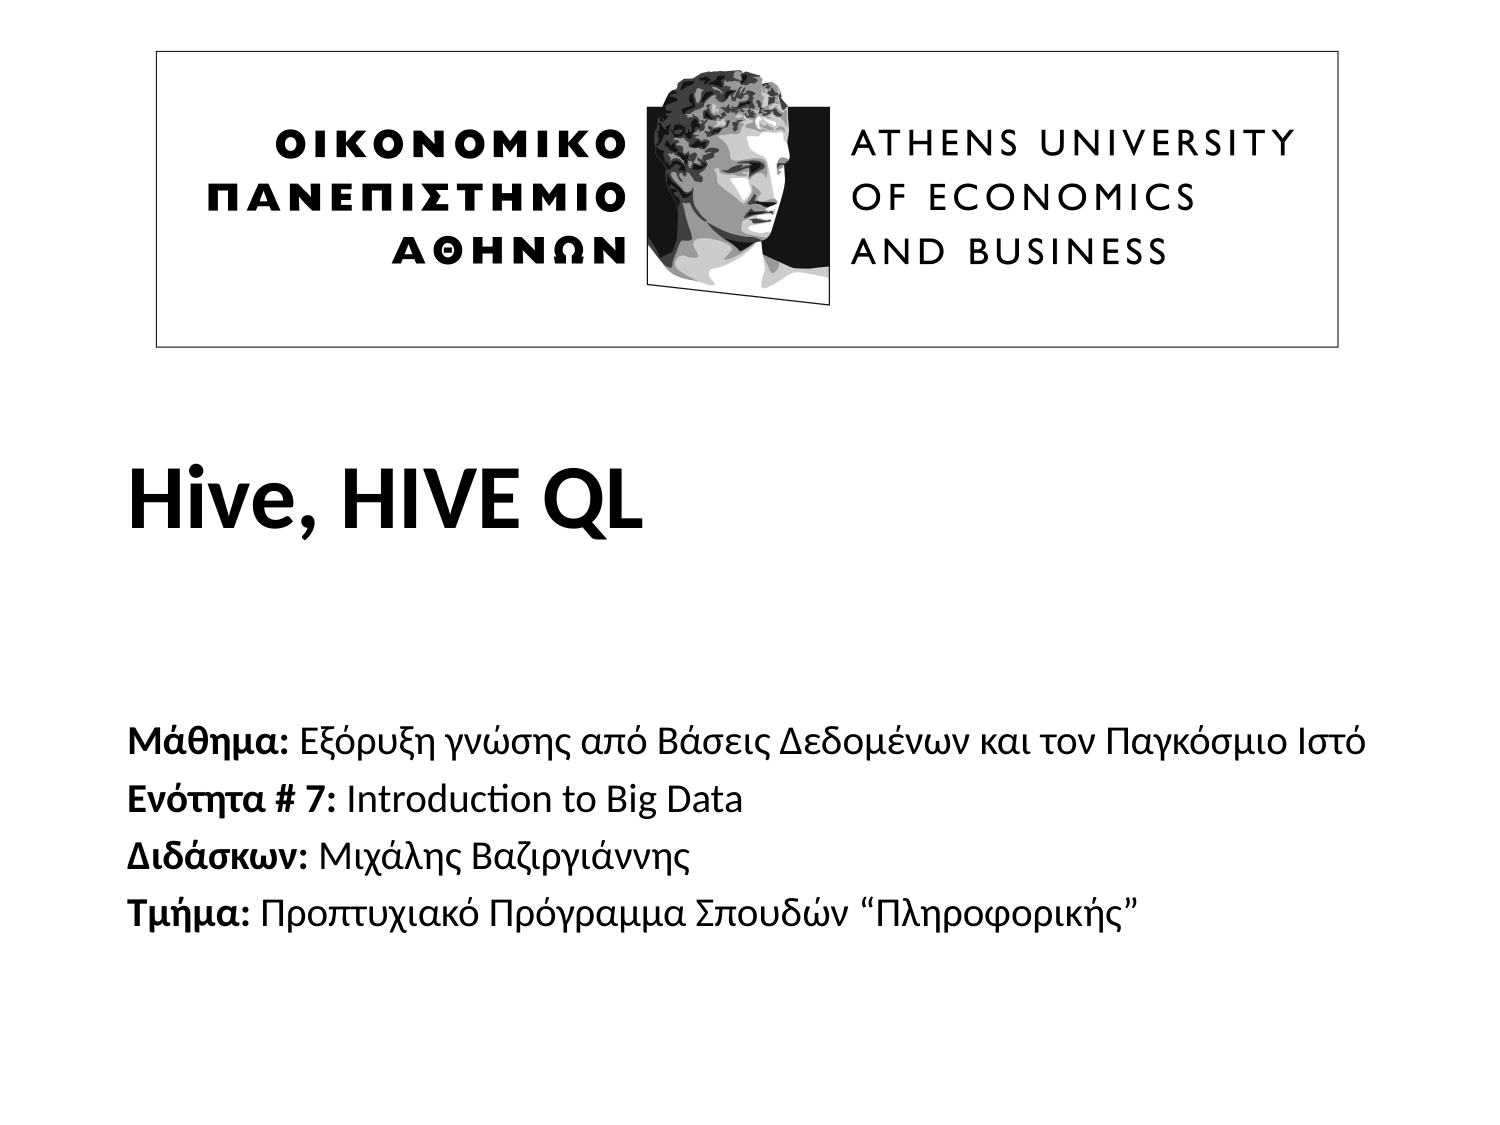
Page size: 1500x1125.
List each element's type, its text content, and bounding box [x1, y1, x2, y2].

text_box Μάθημα: Εξόρυξη γνώσης από Βάσεις Δεδομένων και τον Παγκόσμιο Ιστό Ενότητα # 7: Introduction to Big Data Διδάσκων: Μιχάλης Βαζιργιάννης Τμήμα: Προπτυχιακό Πρόγραμμα Σπουδών “Πληροφορικής” [112, 706, 1388, 953]
title Hive, HIVE QL [112, 349, 1388, 634]
picture [147, 42, 1347, 349]
